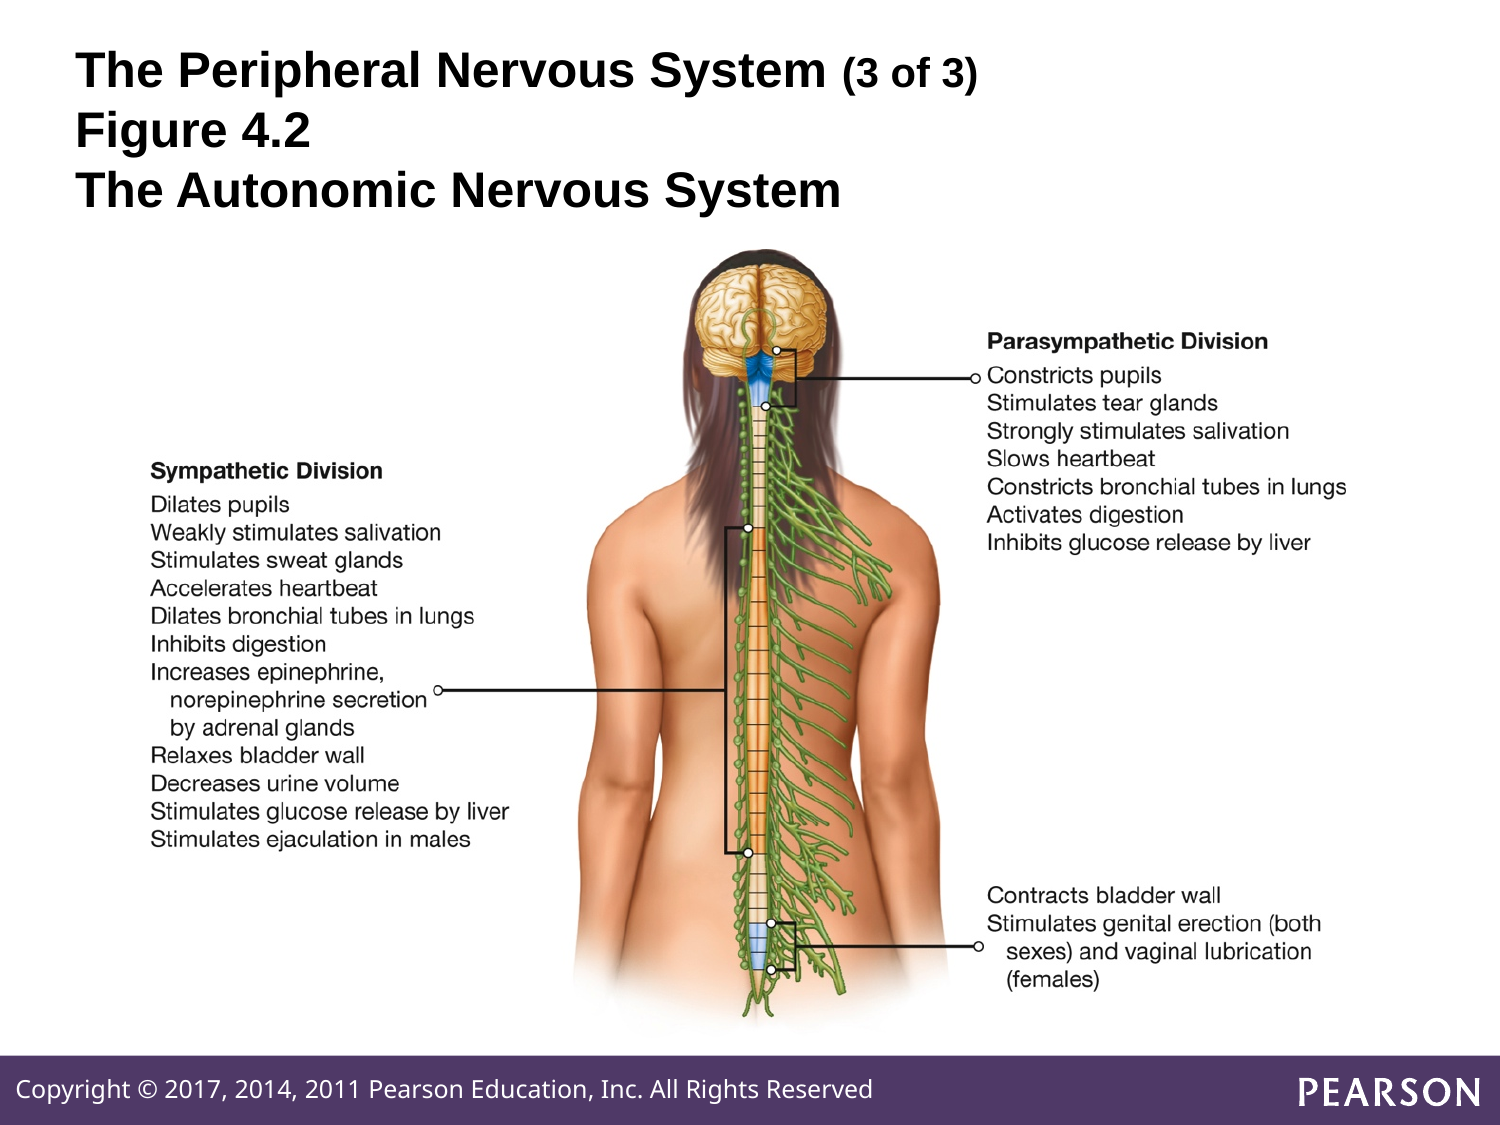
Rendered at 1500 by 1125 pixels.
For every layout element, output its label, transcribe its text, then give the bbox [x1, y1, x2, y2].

picture [149, 249, 1346, 1038]
title The Peripheral Nervous System (3 of 3) Figure 4.2 The Autonomic Nervous System [75, 37, 1425, 213]
